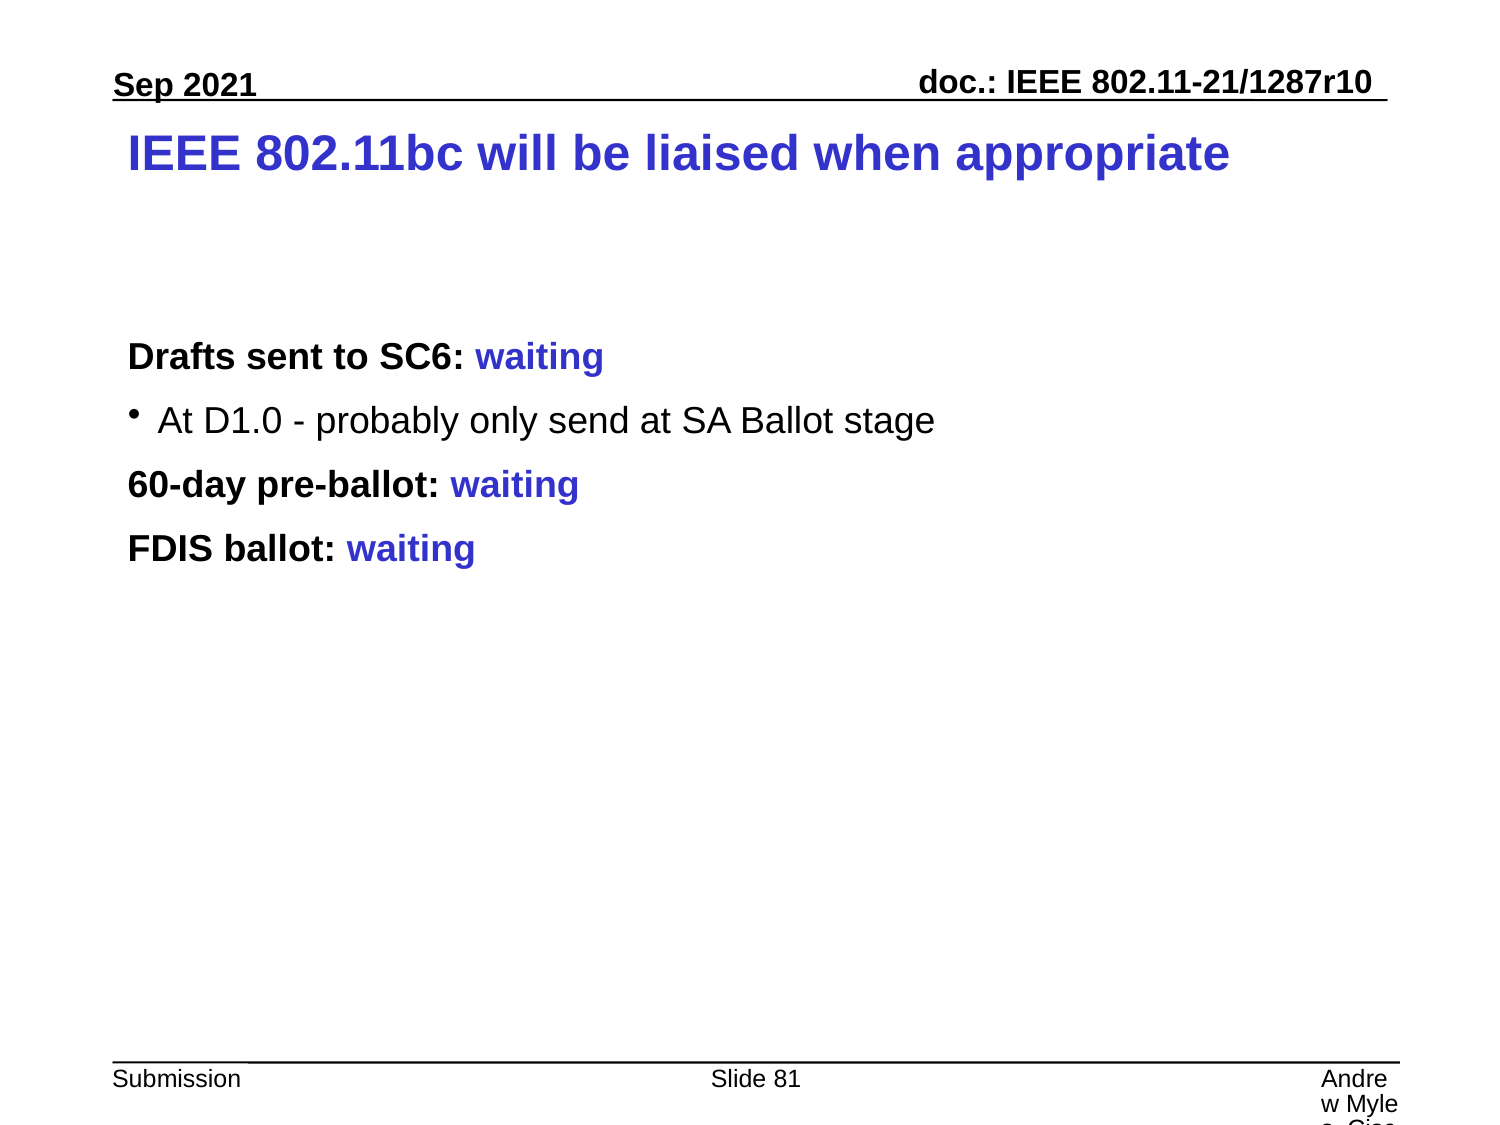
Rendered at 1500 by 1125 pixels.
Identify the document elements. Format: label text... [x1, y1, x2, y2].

footer Andrew Myles, Cisco [1320, 1061, 1402, 1093]
title IEEE 802.11bc will be liaised when appropriate [112, 112, 1388, 288]
slide_number Slide 81 [709, 1061, 803, 1093]
list Drafts sent to SC6: waiting At D1.0 - probably only send at SA Ballot stage 60-day pre-ballot: waiting FDIS ballot: waiting [112, 324, 1388, 1000]
